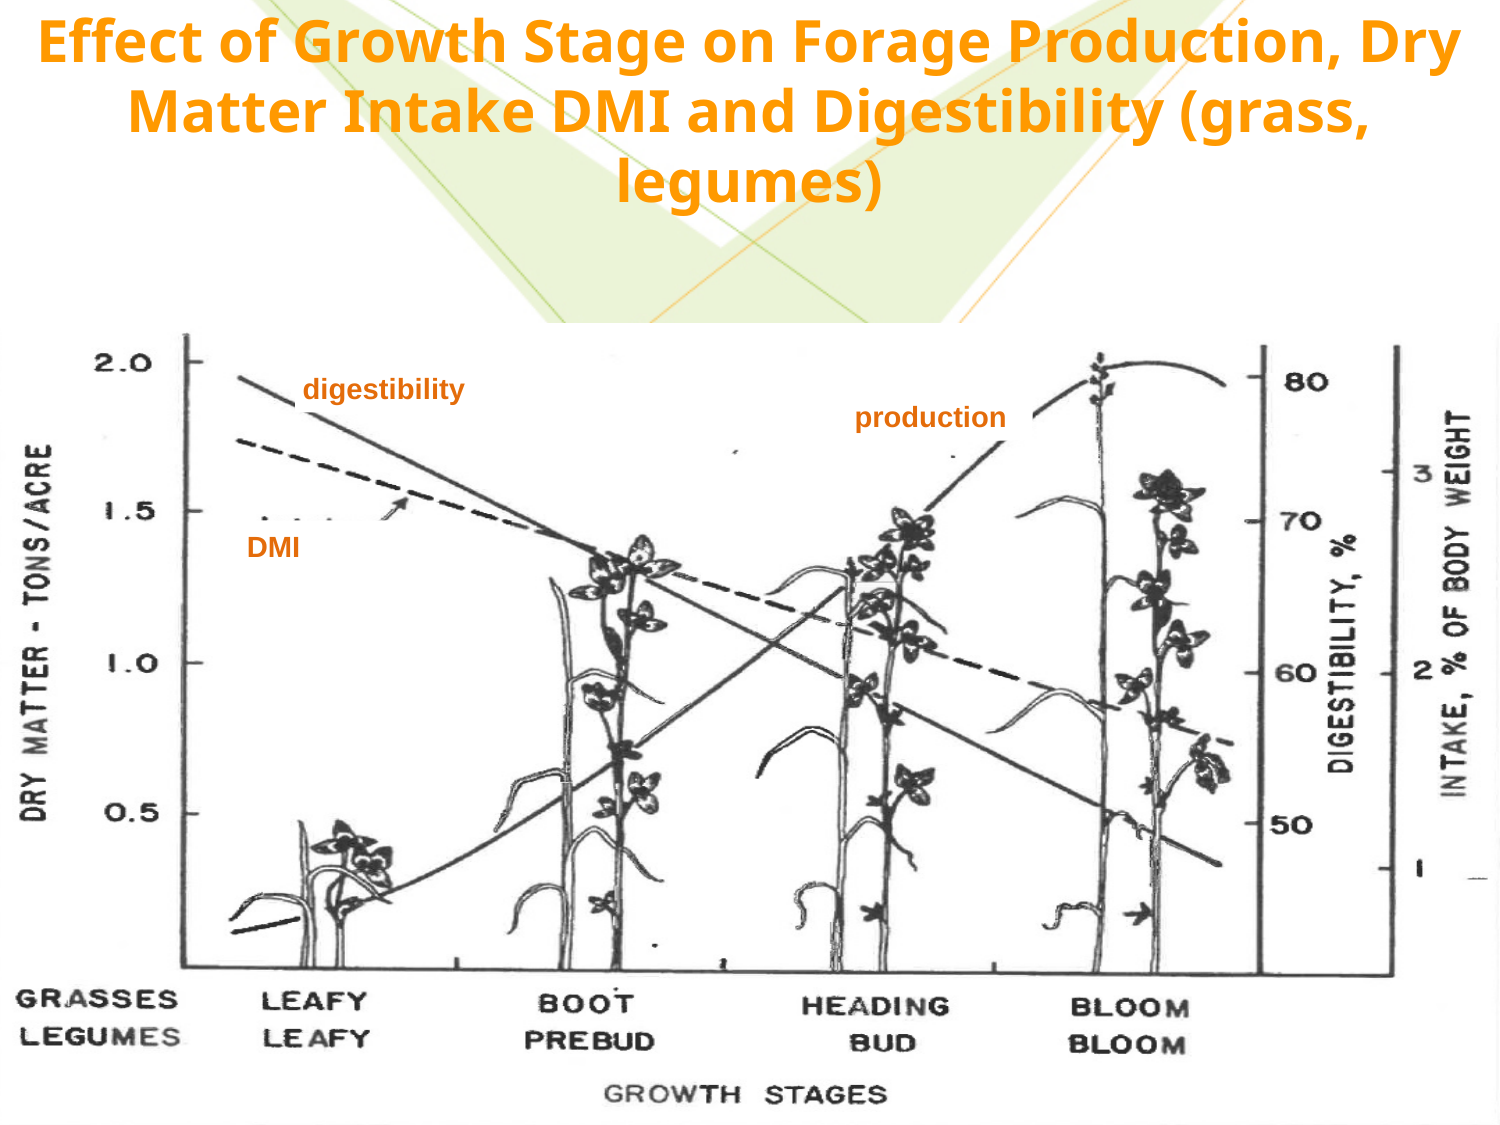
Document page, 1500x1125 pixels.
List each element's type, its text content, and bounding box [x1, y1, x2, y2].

text_box Effect of Growth Stage on Forage Production, Dry Matter Intake DMI and Digestibility (grass, legumes) [20, 15, 1478, 203]
picture [0, 0, 1500, 1125]
